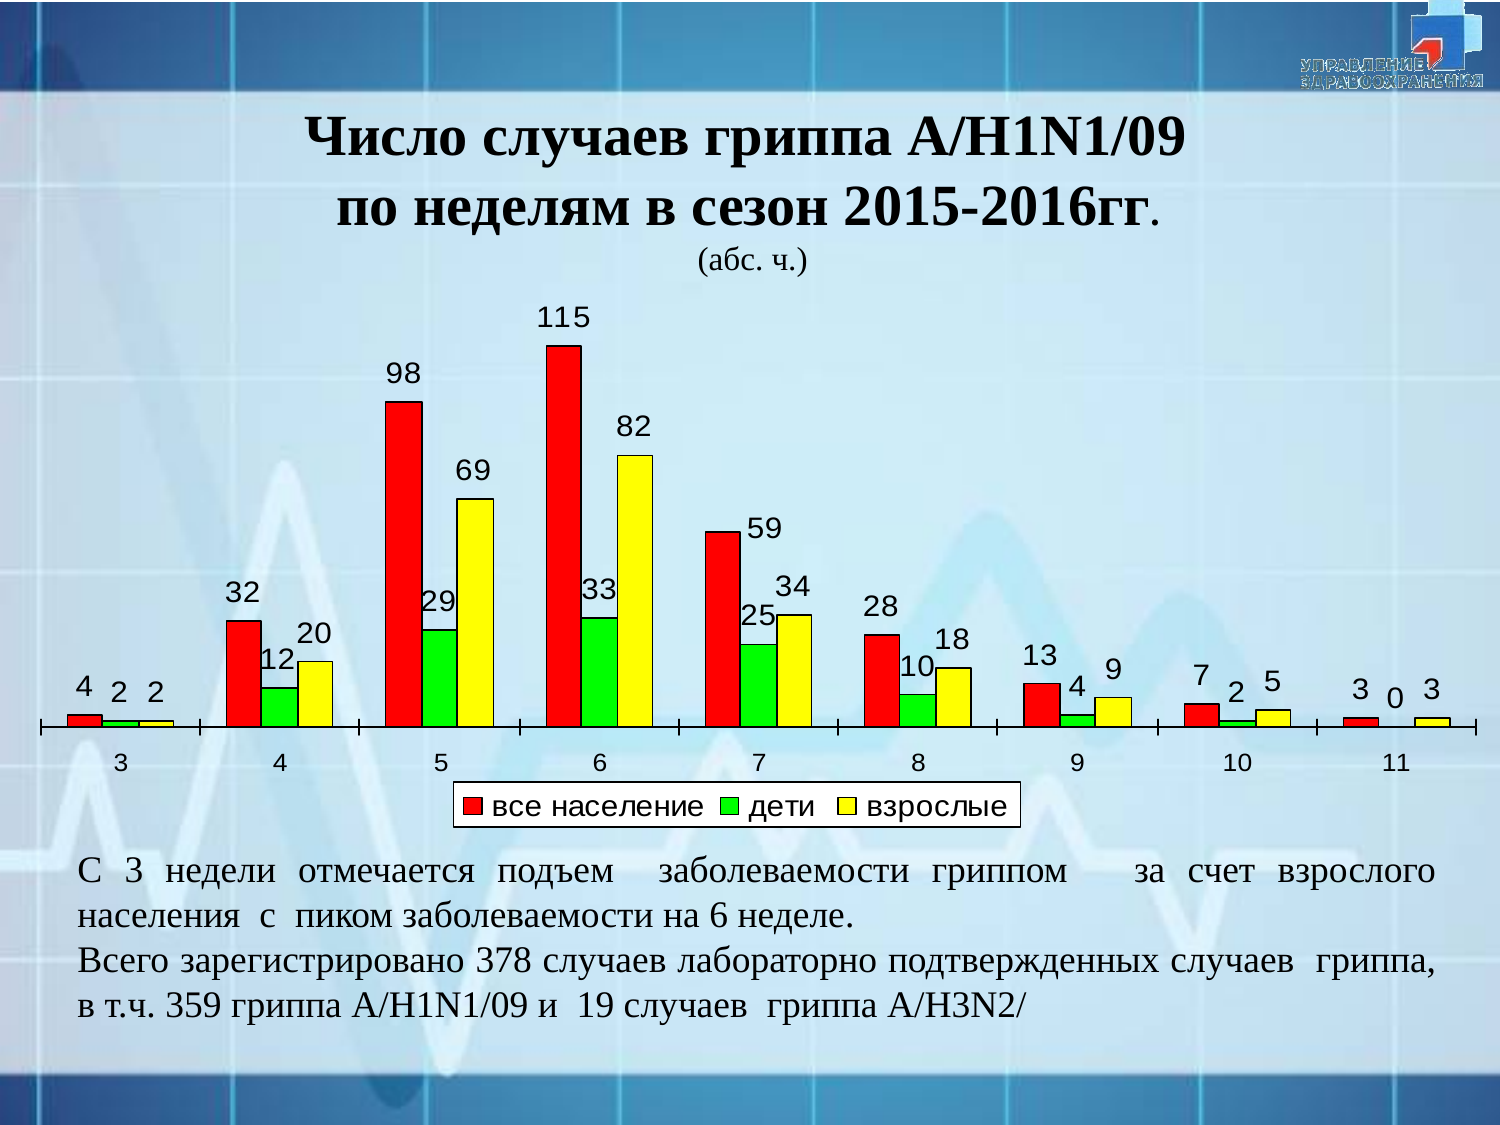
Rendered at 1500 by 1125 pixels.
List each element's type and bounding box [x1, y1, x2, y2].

picture [0, 0, 1500, 1125]
list [7, 255, 1500, 839]
